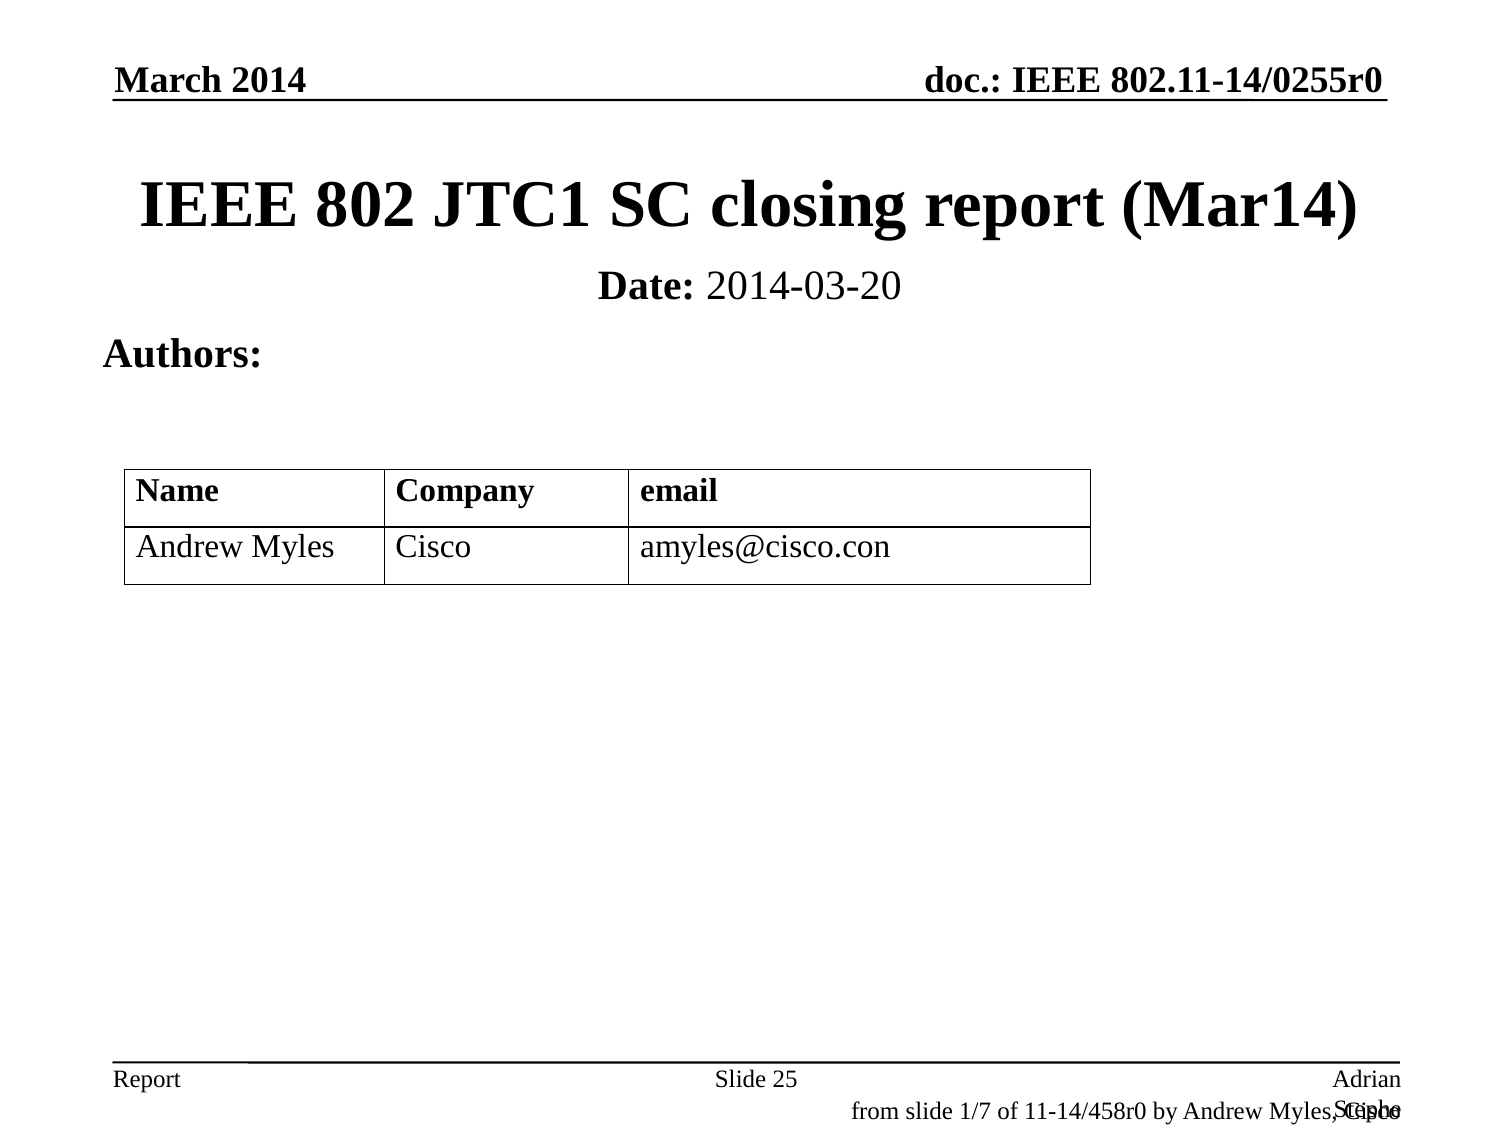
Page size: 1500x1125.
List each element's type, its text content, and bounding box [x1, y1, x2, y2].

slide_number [114, 54, 374, 101]
slide_number Slide 25 [712, 1061, 800, 1087]
list Date: 2014-03-20 [112, 249, 1388, 313]
text_box from slide 1/7 of 11-14/458r0 by Andrew Myles, Cisco [343, 1087, 1417, 1125]
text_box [108, 468, 1452, 847]
text_box Authors: [87, 318, 325, 381]
title IEEE 802 JTC1 SC closing report (Mar14) [112, 112, 1388, 249]
footer Adrian Stephens, Intel Corporation [1324, 1061, 1402, 1087]
